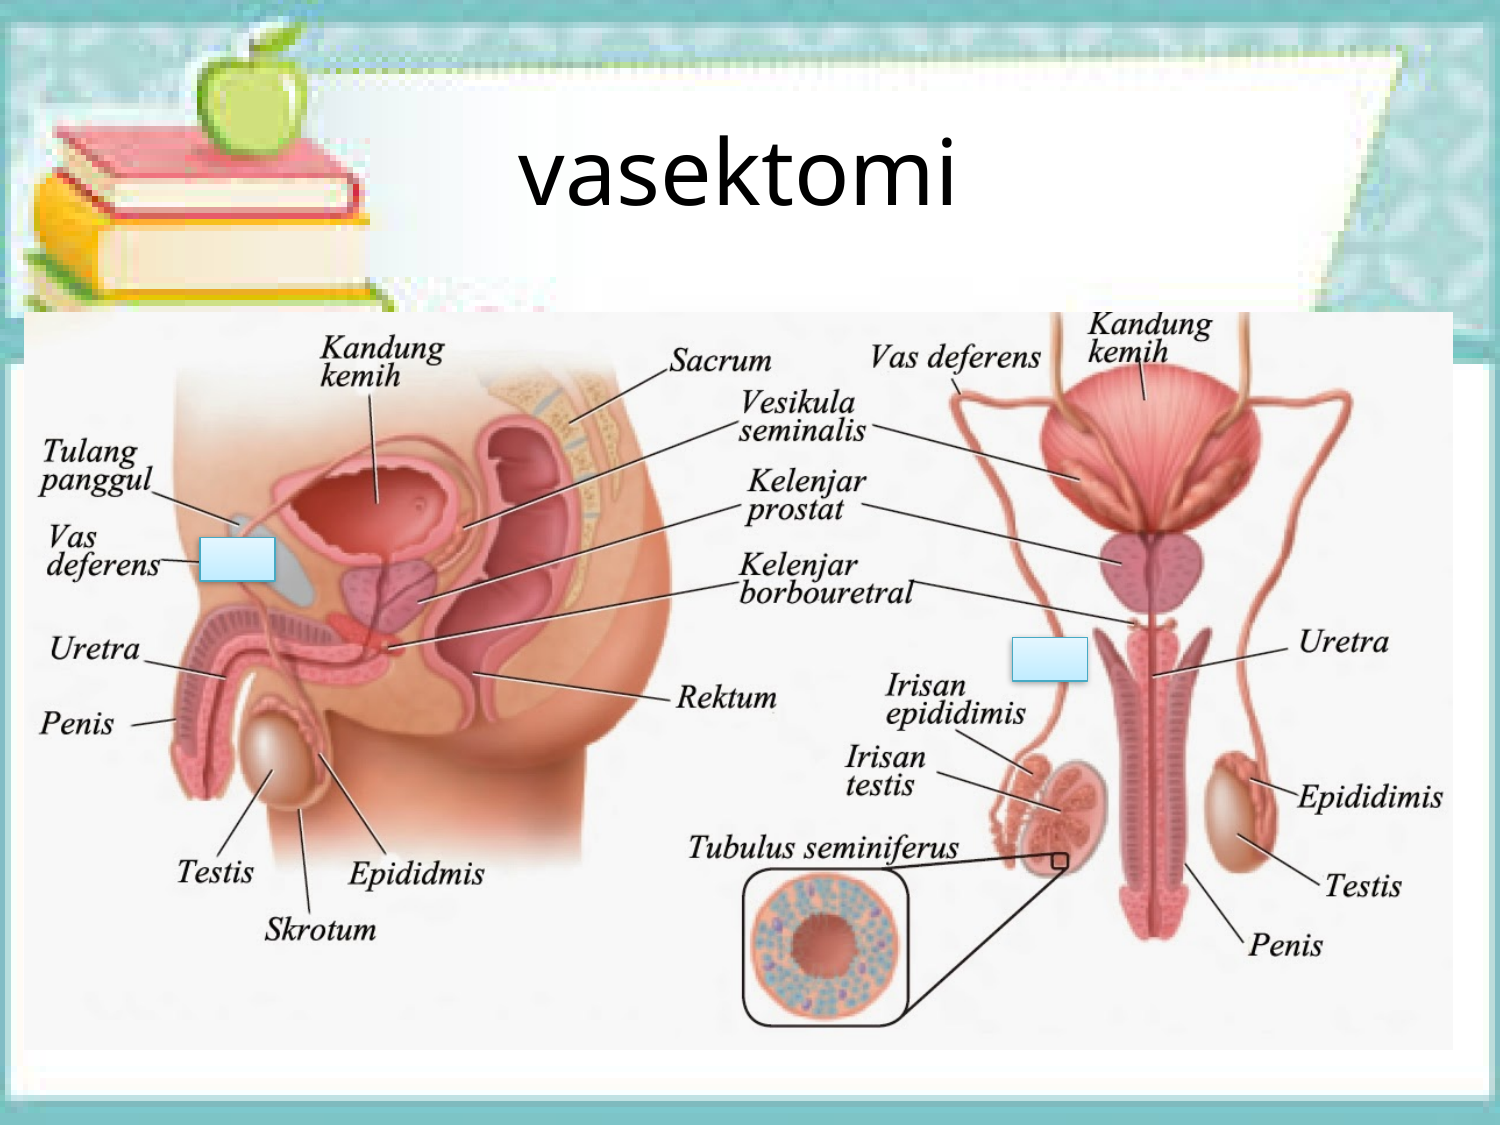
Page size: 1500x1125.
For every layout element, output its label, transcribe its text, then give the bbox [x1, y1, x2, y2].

picture [0, 0, 1500, 1125]
title vasektomi [63, 75, 1414, 263]
